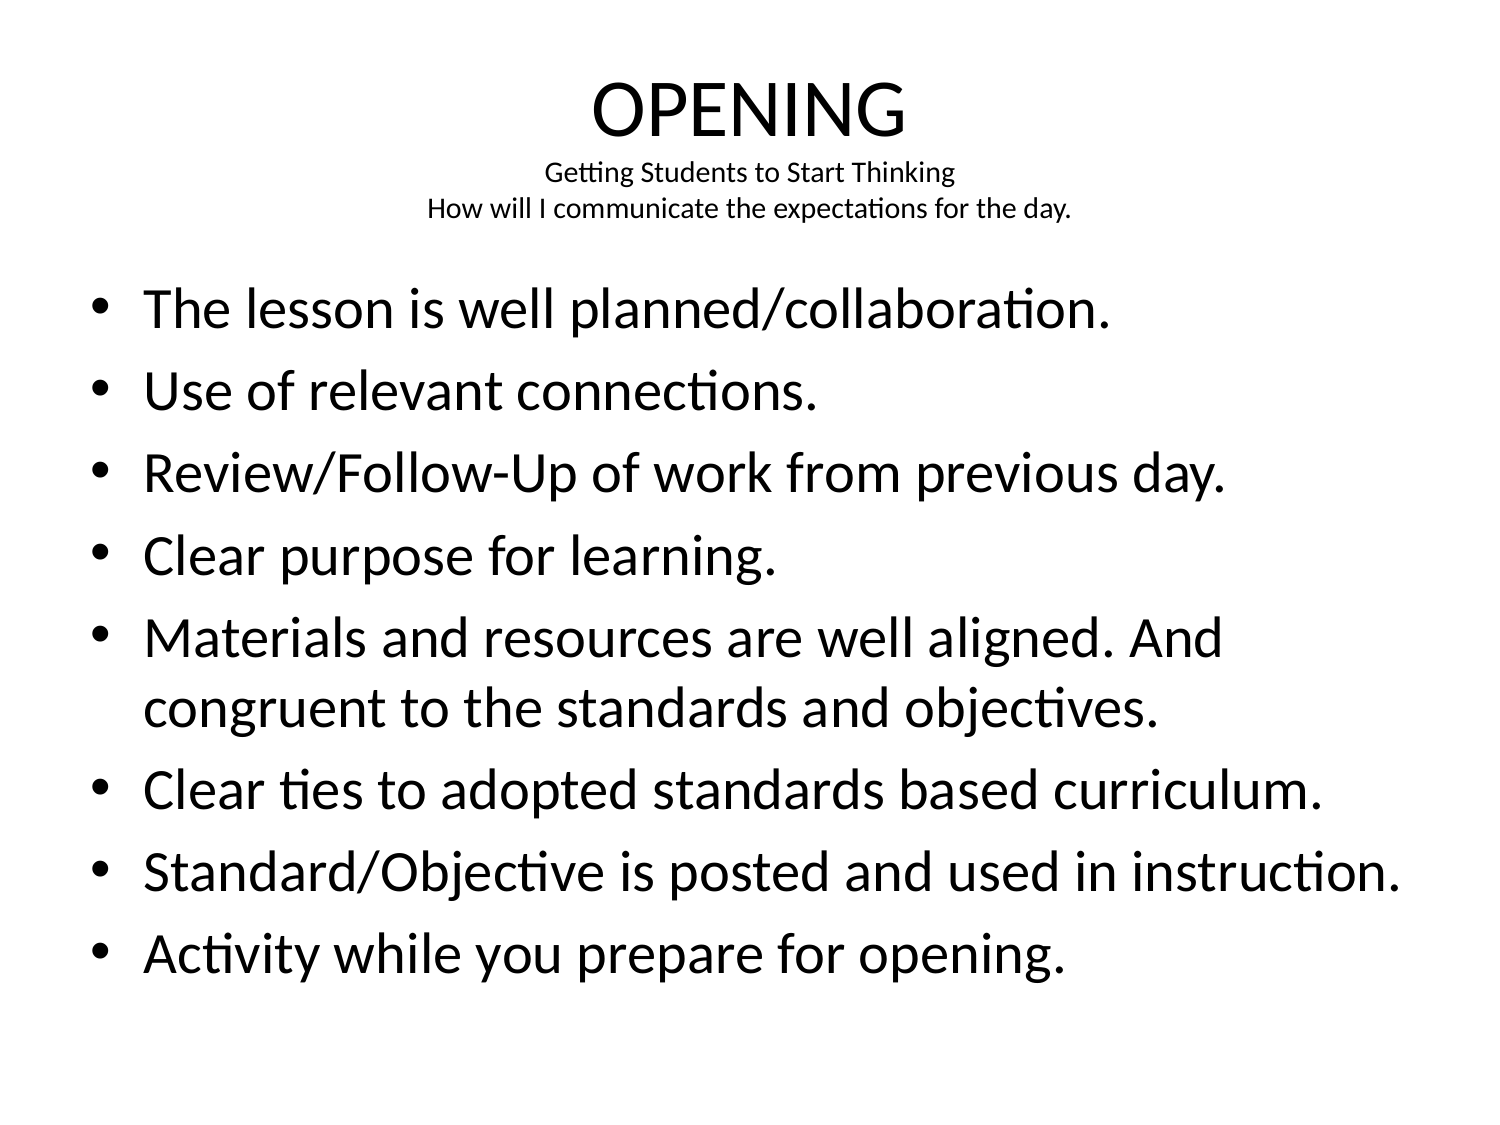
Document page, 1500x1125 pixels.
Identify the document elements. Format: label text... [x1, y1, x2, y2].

list The lesson is well planned/collaboration. Use of relevant connections. Review/Follow-Up of work from previous day. Clear purpose for learning. Materials and resources are well aligned. And congruent to the standards and objectives. Clear ties to adopted standards based curriculum. Standard/Objective is posted and used in instruction. Activity while you prepare for opening. [75, 262, 1425, 1005]
title OPENING Getting Students to Start Thinking How will I communicate the expectations for the day. [75, 45, 1425, 233]
